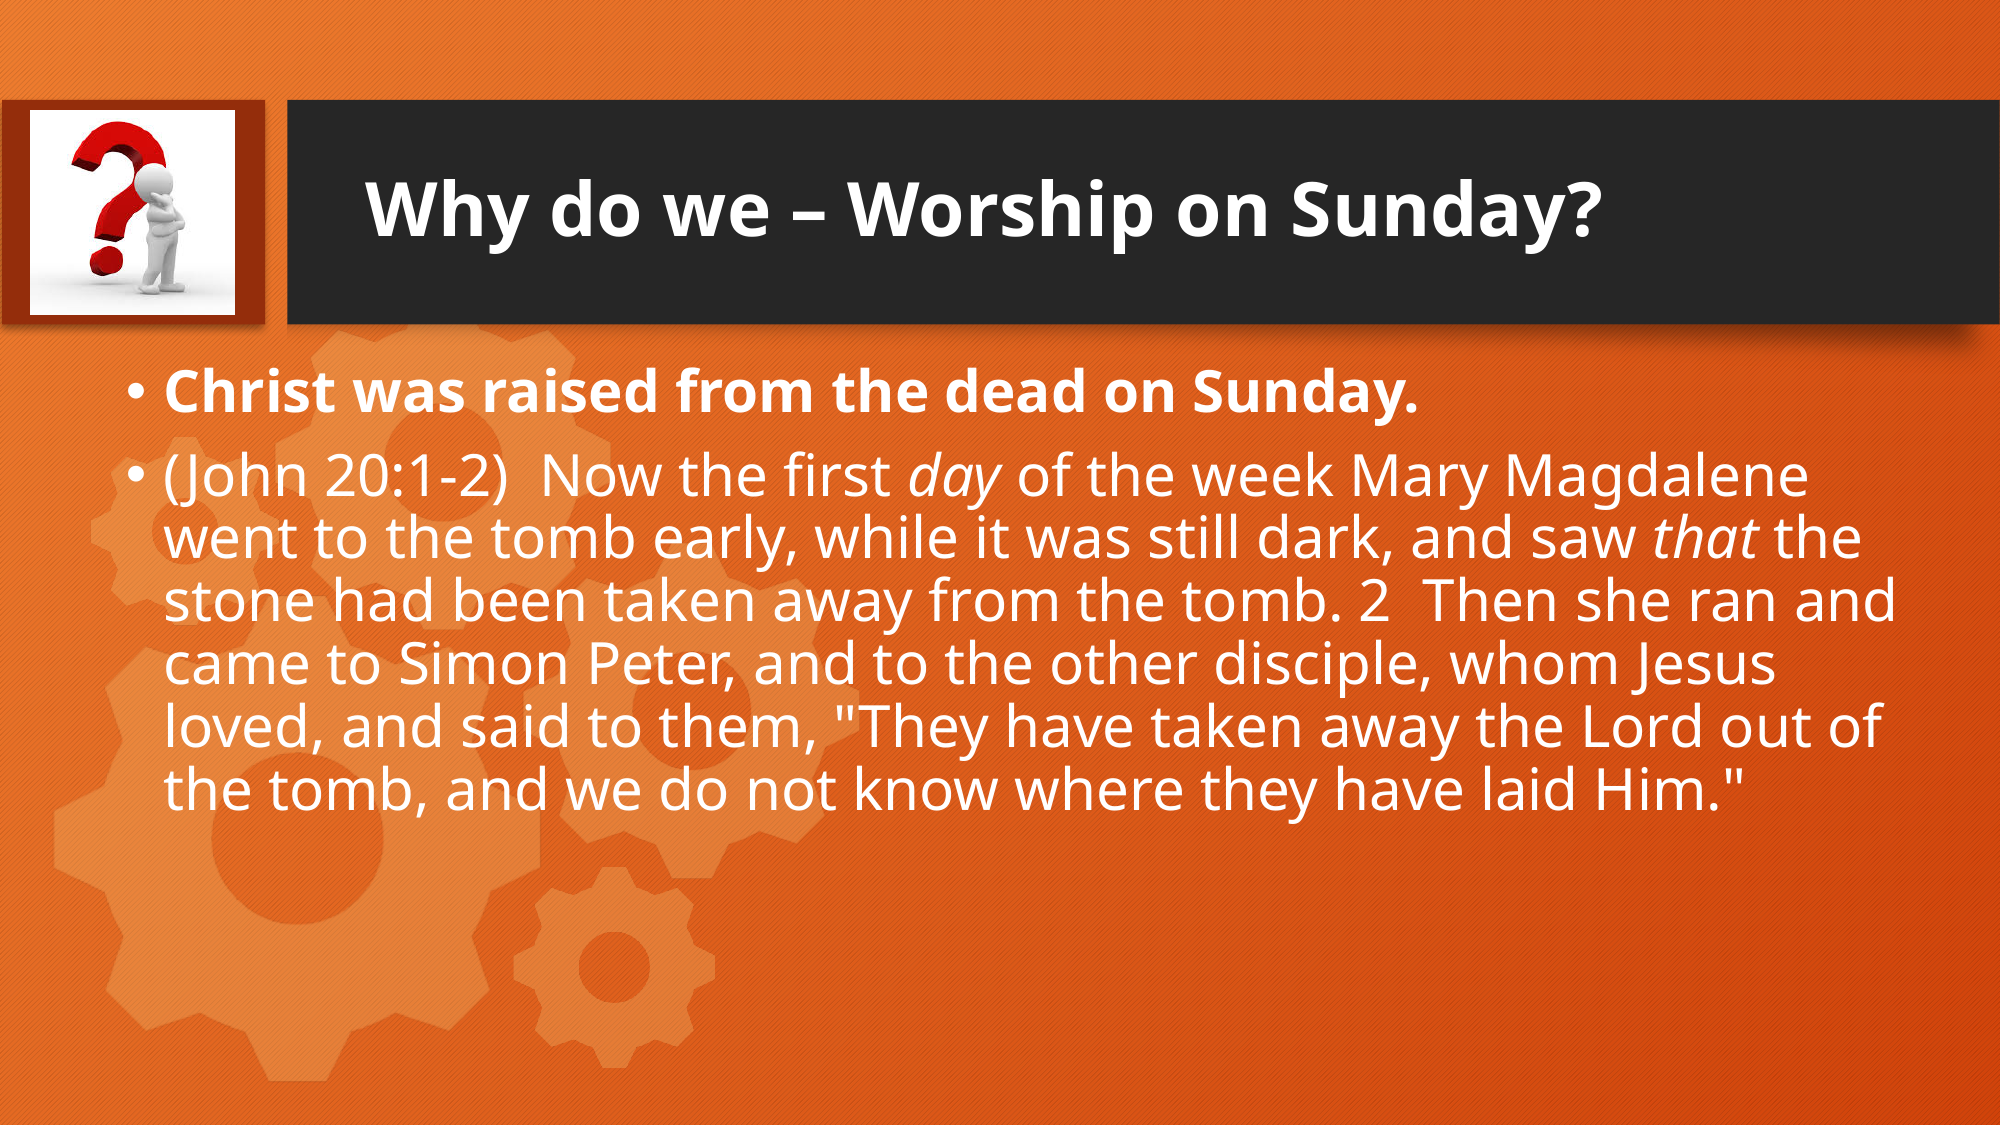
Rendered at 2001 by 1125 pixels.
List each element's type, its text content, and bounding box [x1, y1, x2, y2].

title Why do we – Worship on Sunday? [350, 123, 1928, 301]
picture [11, 398, 756, 1109]
picture [207, 226, 2000, 376]
list Christ was raised from the dead on Sunday. (John 20:1-2) Now the first day of the week Mary Magdalene went to the tomb early, while it was still dark, and saw that the stone had been taken away from the tomb. 2 Then she ran and came to Simon Peter, and to the other disciple, whom Jesus loved, and said to them, "They have taken away the Lord out of the tomb, and we do not know where they have laid Him." [110, 354, 1928, 1063]
picture [30, 109, 235, 315]
